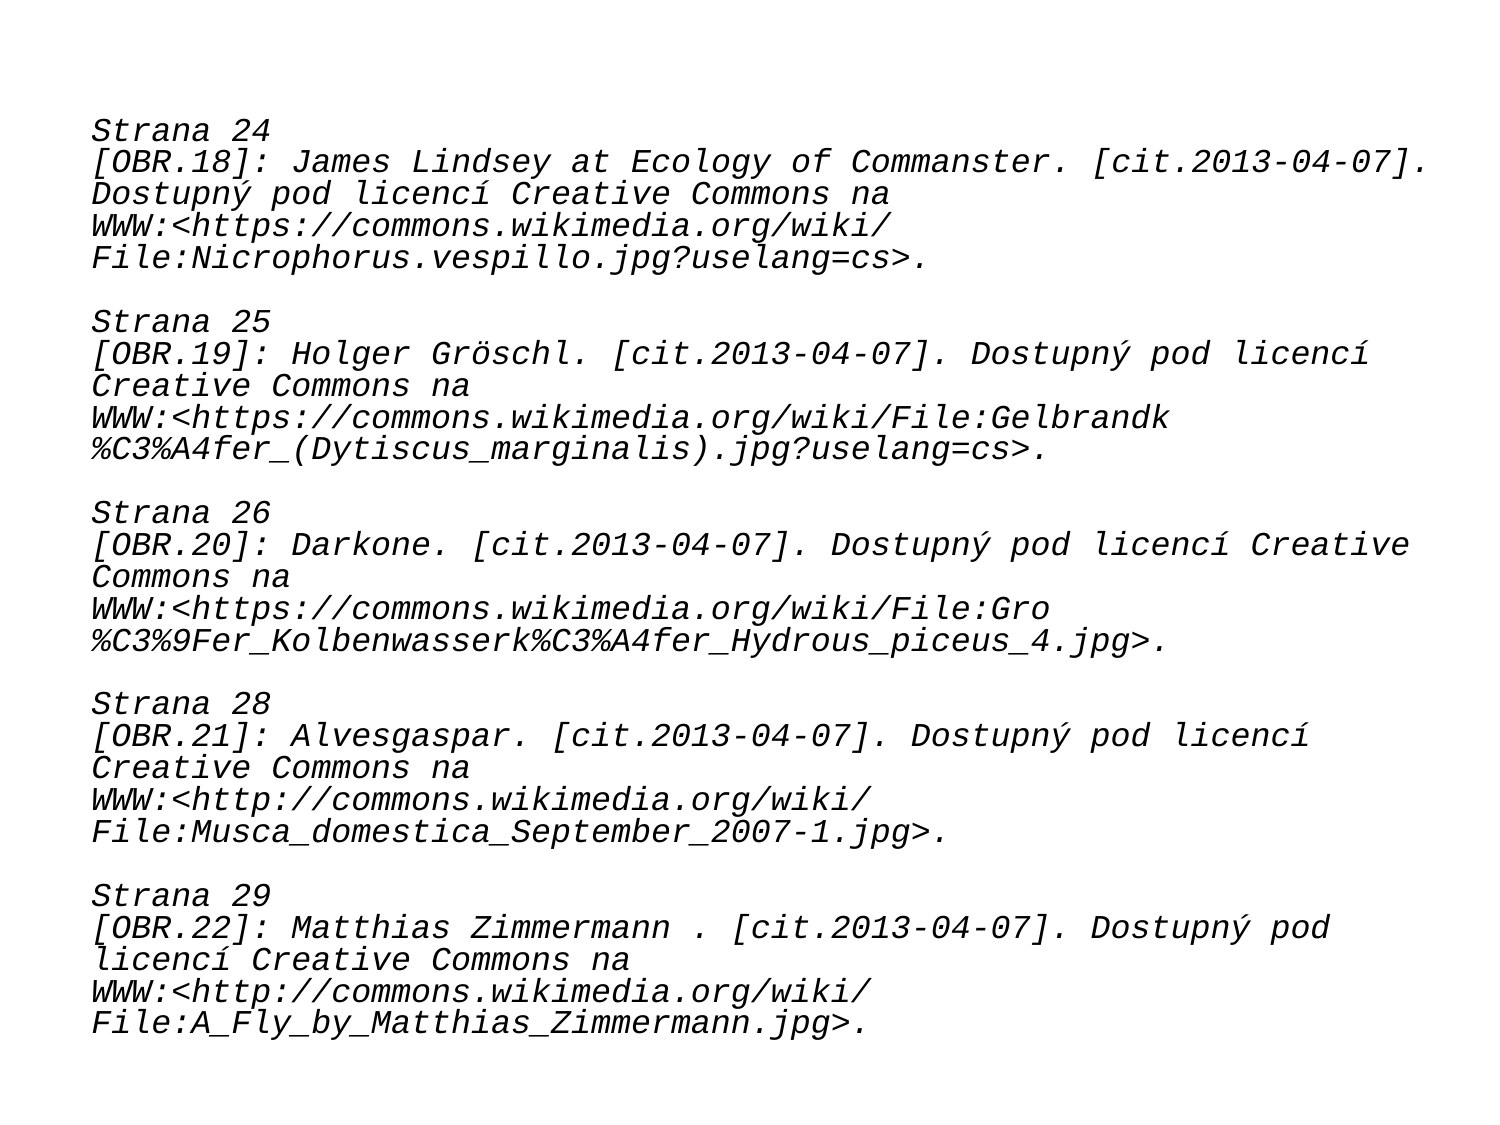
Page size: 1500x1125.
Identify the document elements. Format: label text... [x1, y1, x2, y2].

text_box Strana 24 [OBR.18]: James Lindsey at Ecology of Commanster. [cit.2013-04-07]. Dostupný pod licencí Creative Commons na WWW:<https://commons.wikimedia.org/wiki/File:Nicrophorus.vespillo.jpg?uselang=cs>. Strana 25 [OBR.19]: Holger Gröschl. [cit.2013-04-07]. Dostupný pod licencí Creative Commons na WWW:<https://commons.wikimedia.org/wiki/File:Gelbrandk%C3%A4fer_(Dytiscus_marginalis).jpg?uselang=cs>. Strana 26 [OBR.20]: Darkone. [cit.2013-04-07]. Dostupný pod licencí Creative Commons na WWW:<https://commons.wikimedia.org/wiki/File:Gro%C3%9Fer_Kolbenwasserk%C3%A4fer_Hydrous_piceus_4.jpg>. Strana 28 [OBR.21]: Alvesgaspar. [cit.2013-04-07]. Dostupný pod licencí Creative Commons na WWW:<http://commons.wikimedia.org/wiki/File:Musca_domestica_September_2007-1.jpg>. Strana 29 [OBR.22]: Matthias Zimmermann . [cit.2013-04-07]. Dostupný pod licencí Creative Commons na WWW:<http://commons.wikimedia.org/wiki/File:A_Fly_by_Matthias_Zimmermann.jpg>. [76, 108, 1447, 1080]
